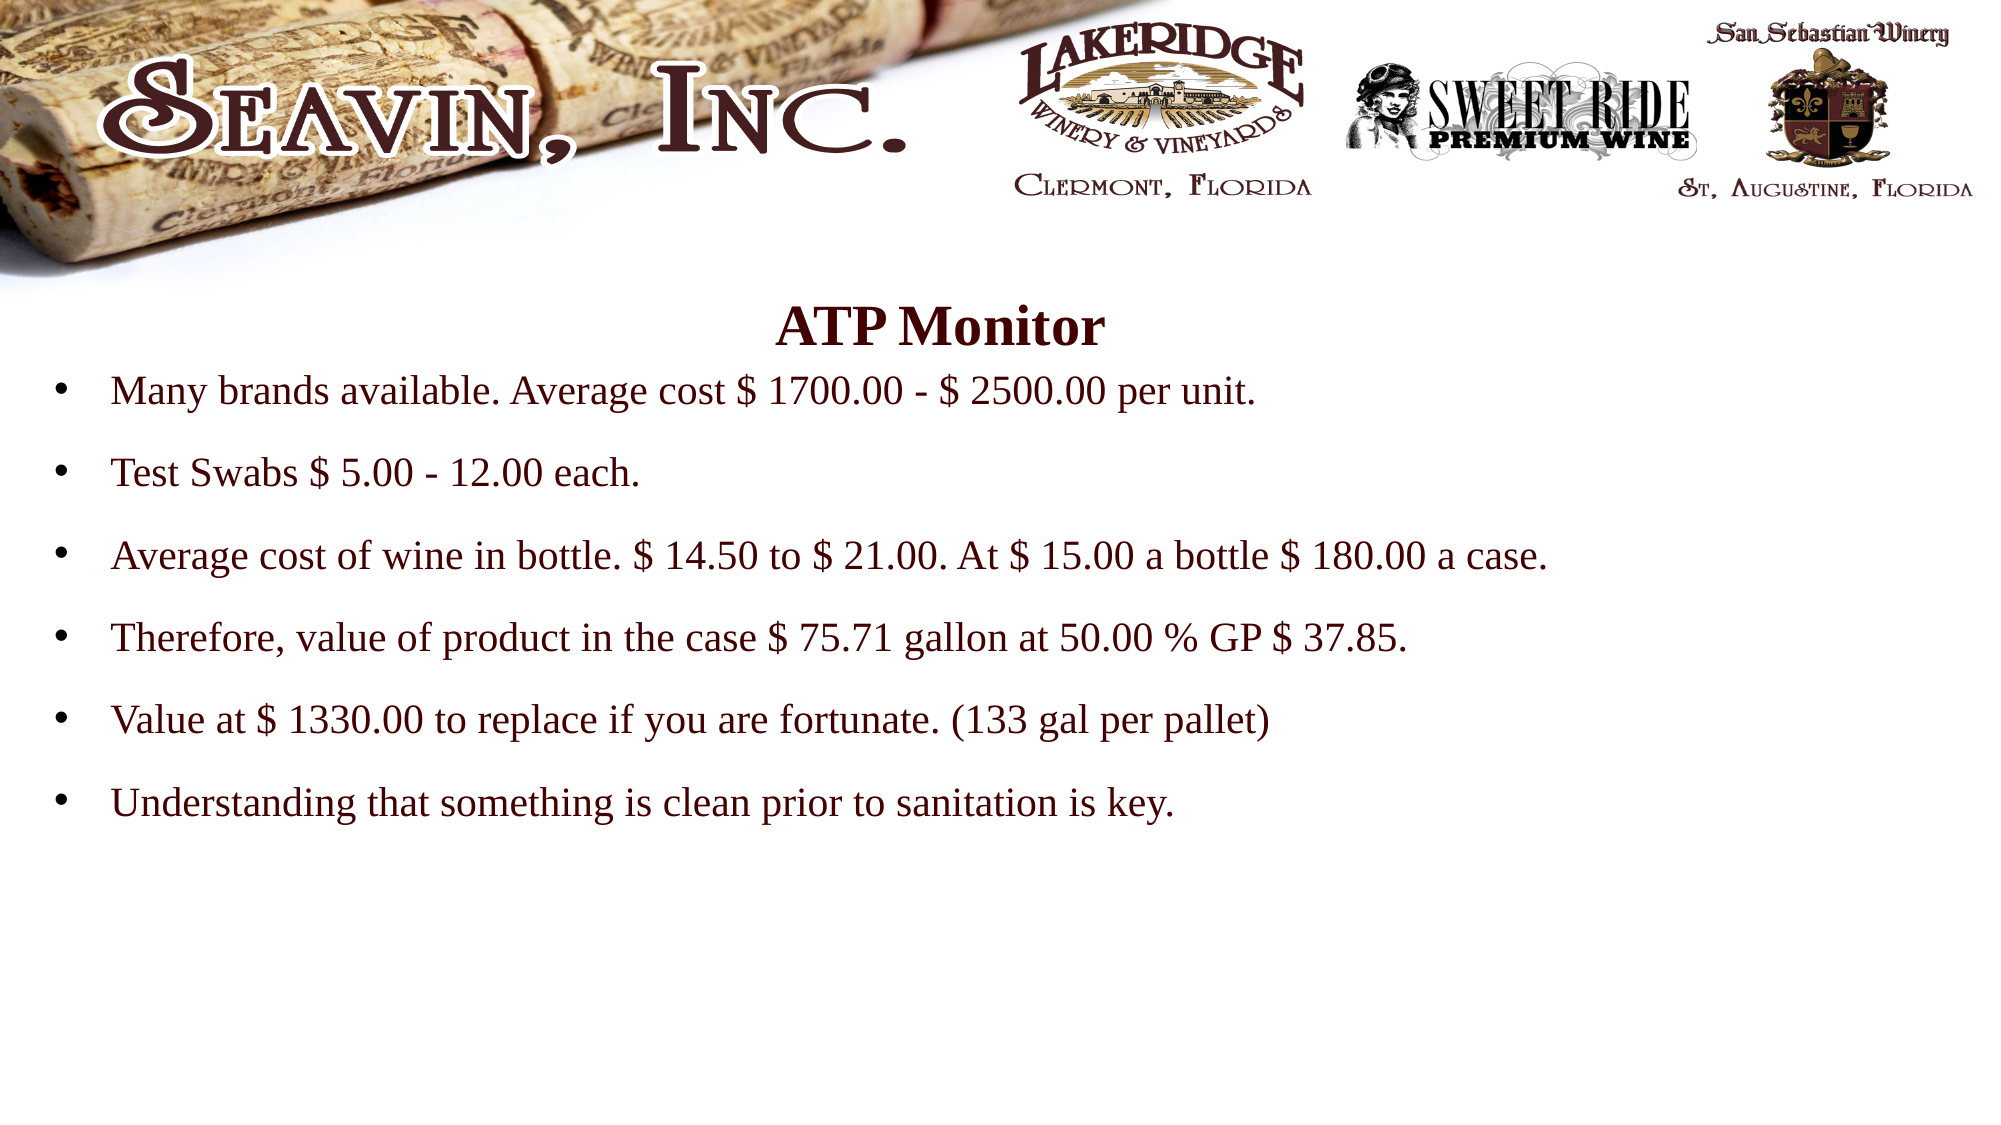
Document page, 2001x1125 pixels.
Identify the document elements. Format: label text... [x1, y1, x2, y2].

list Many brands available. Average cost $ 1700.00 - $ 2500.00 per unit. Test Swabs $ 5.00 - 12.00 each. Average cost of wine in bottle. $ 14.50 to $ 21.00. At $ 15.00 a bottle $ 180.00 a case. Therefore, value of product in the case $ 75.71 gallon at 50.00 % GP $ 37.85. Value at $ 1330.00 to replace if you are fortunate. (133 gal per pallet) Understanding that something is clean prior to sanitation is key. [39, 355, 1967, 1103]
picture [0, 0, 2001, 1125]
text_box ATP Monitor [447, 280, 1448, 365]
